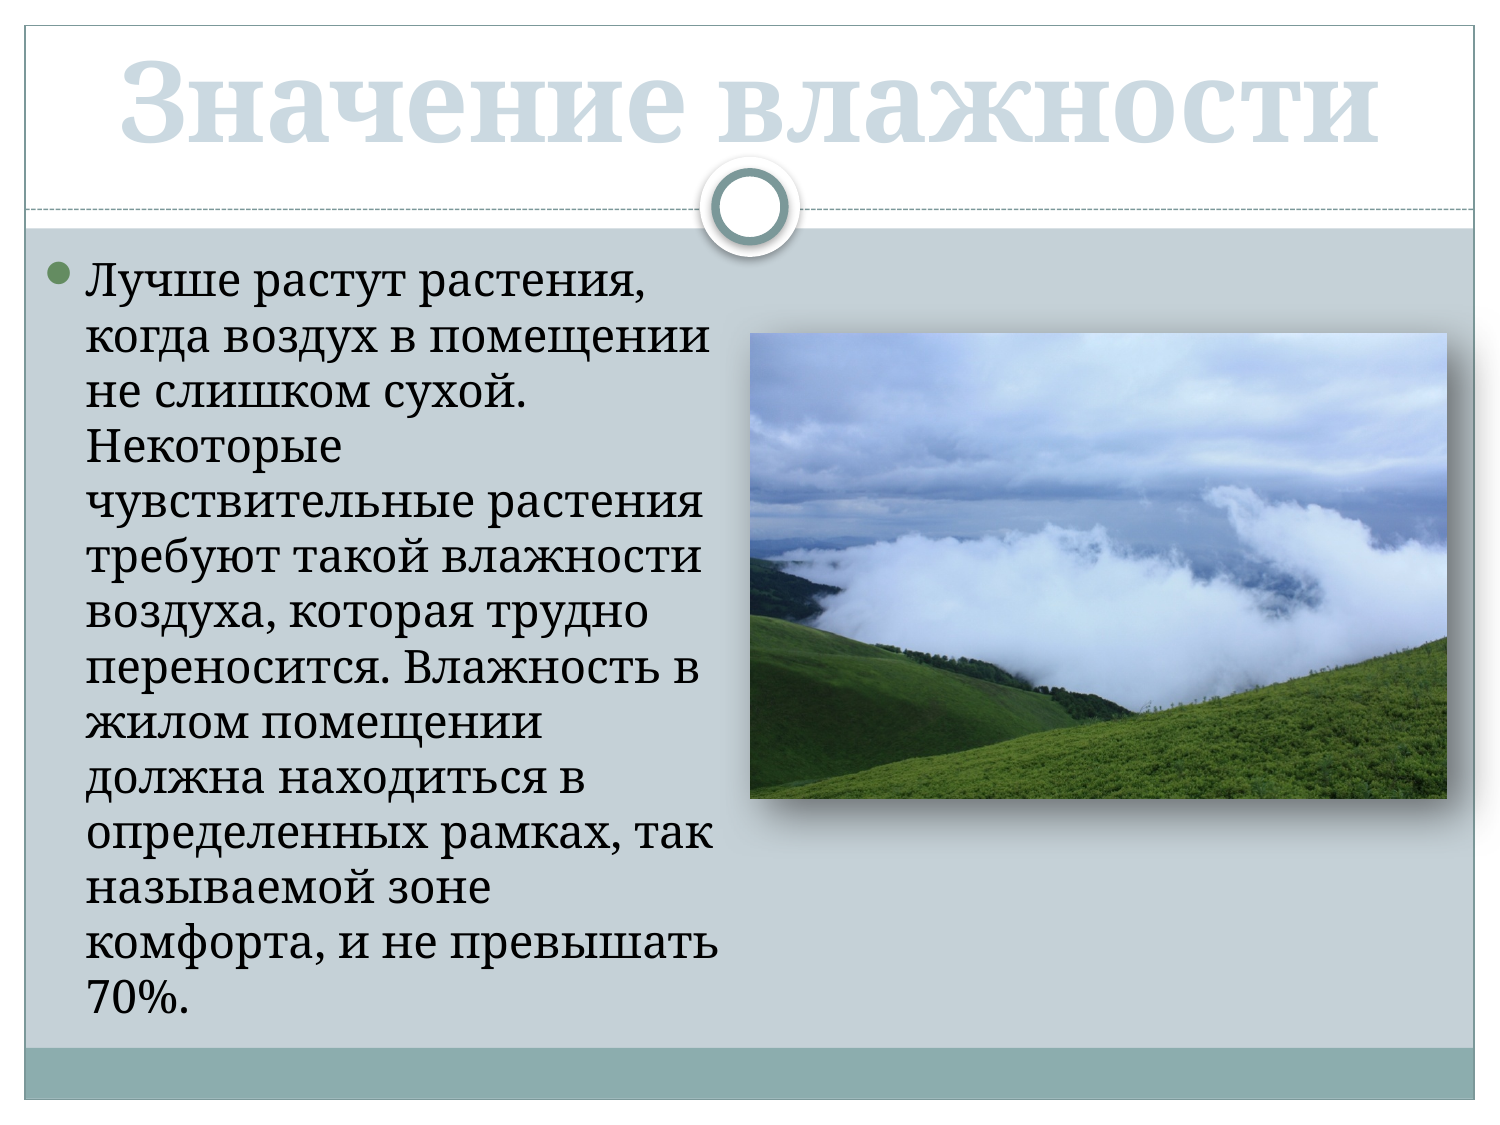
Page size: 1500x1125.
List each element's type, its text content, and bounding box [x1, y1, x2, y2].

picture [749, 333, 1448, 799]
list Лучше растут растения, когда воздух в помещении не слишком сухой. Некоторые чувствительные растения требуют такой влажности воздуха, которая трудно переносится. Влажность в жилом помещении должна находиться в определенных рамках, так называемой зоне комфорта, и не превышать 70%. [29, 243, 739, 1035]
title Значение влажности [49, 48, 1450, 173]
